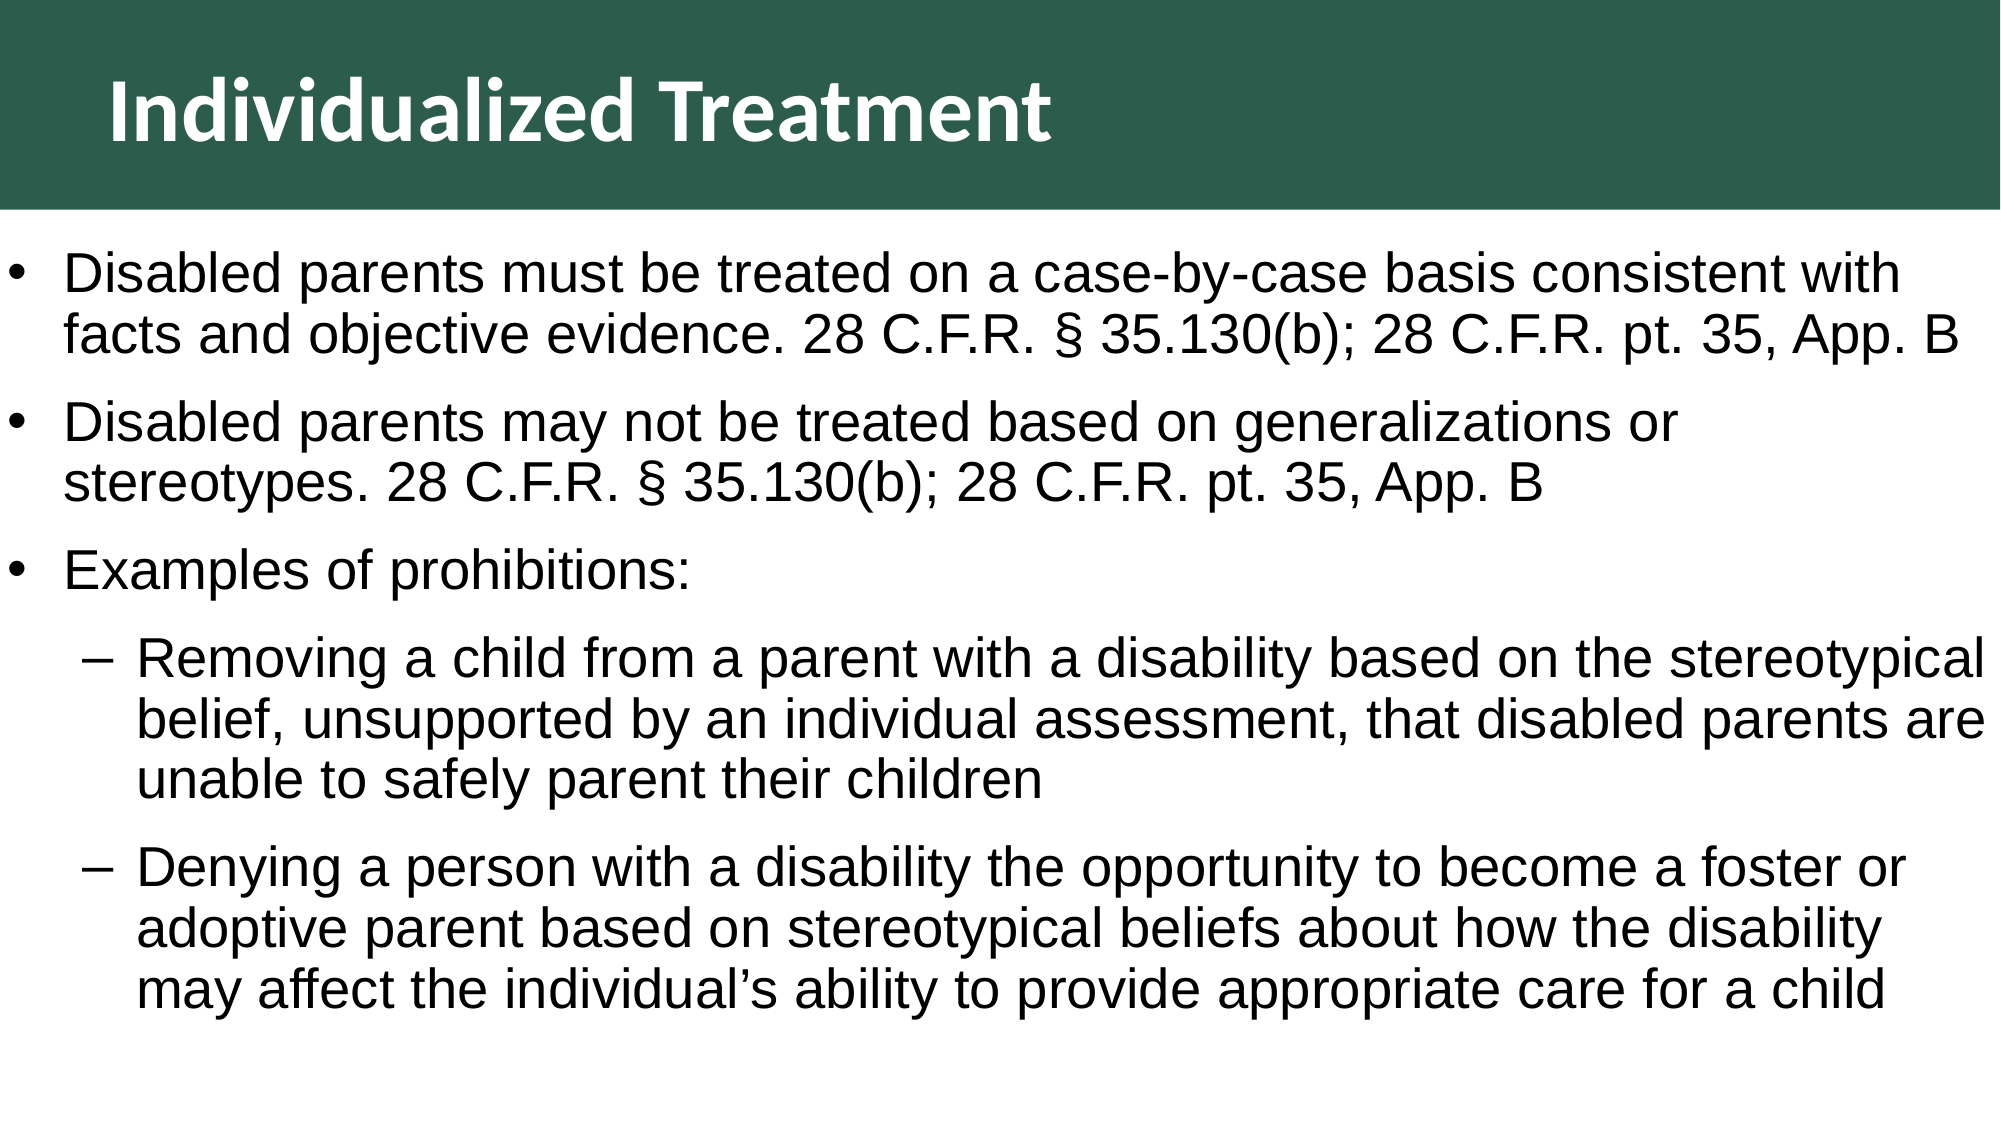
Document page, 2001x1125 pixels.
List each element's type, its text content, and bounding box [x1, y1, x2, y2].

list Disabled parents must be treated on a case-by-case basis consistent with facts and objective evidence. 28 C.F.R. § 35.130(b); 28 C.F.R. pt. 35, App. B Disabled parents may not be treated based on generalizations or stereotypes. 28 C.F.R. § 35.130(b); 28 C.F.R. pt. 35, App. B Examples of prohibitions: Removing a child from a parent with a disability based on the stereotypical belief, unsupported by an individual assessment, that disabled parents are unable to safely parent their children Denying a person with a disability the opportunity to become a foster or adoptive parent based on stereotypical beliefs about how the disability may affect the individual’s ability to provide appropriate care for a child [0, 236, 2000, 980]
title Individualized Treatment [99, 10, 1708, 200]
